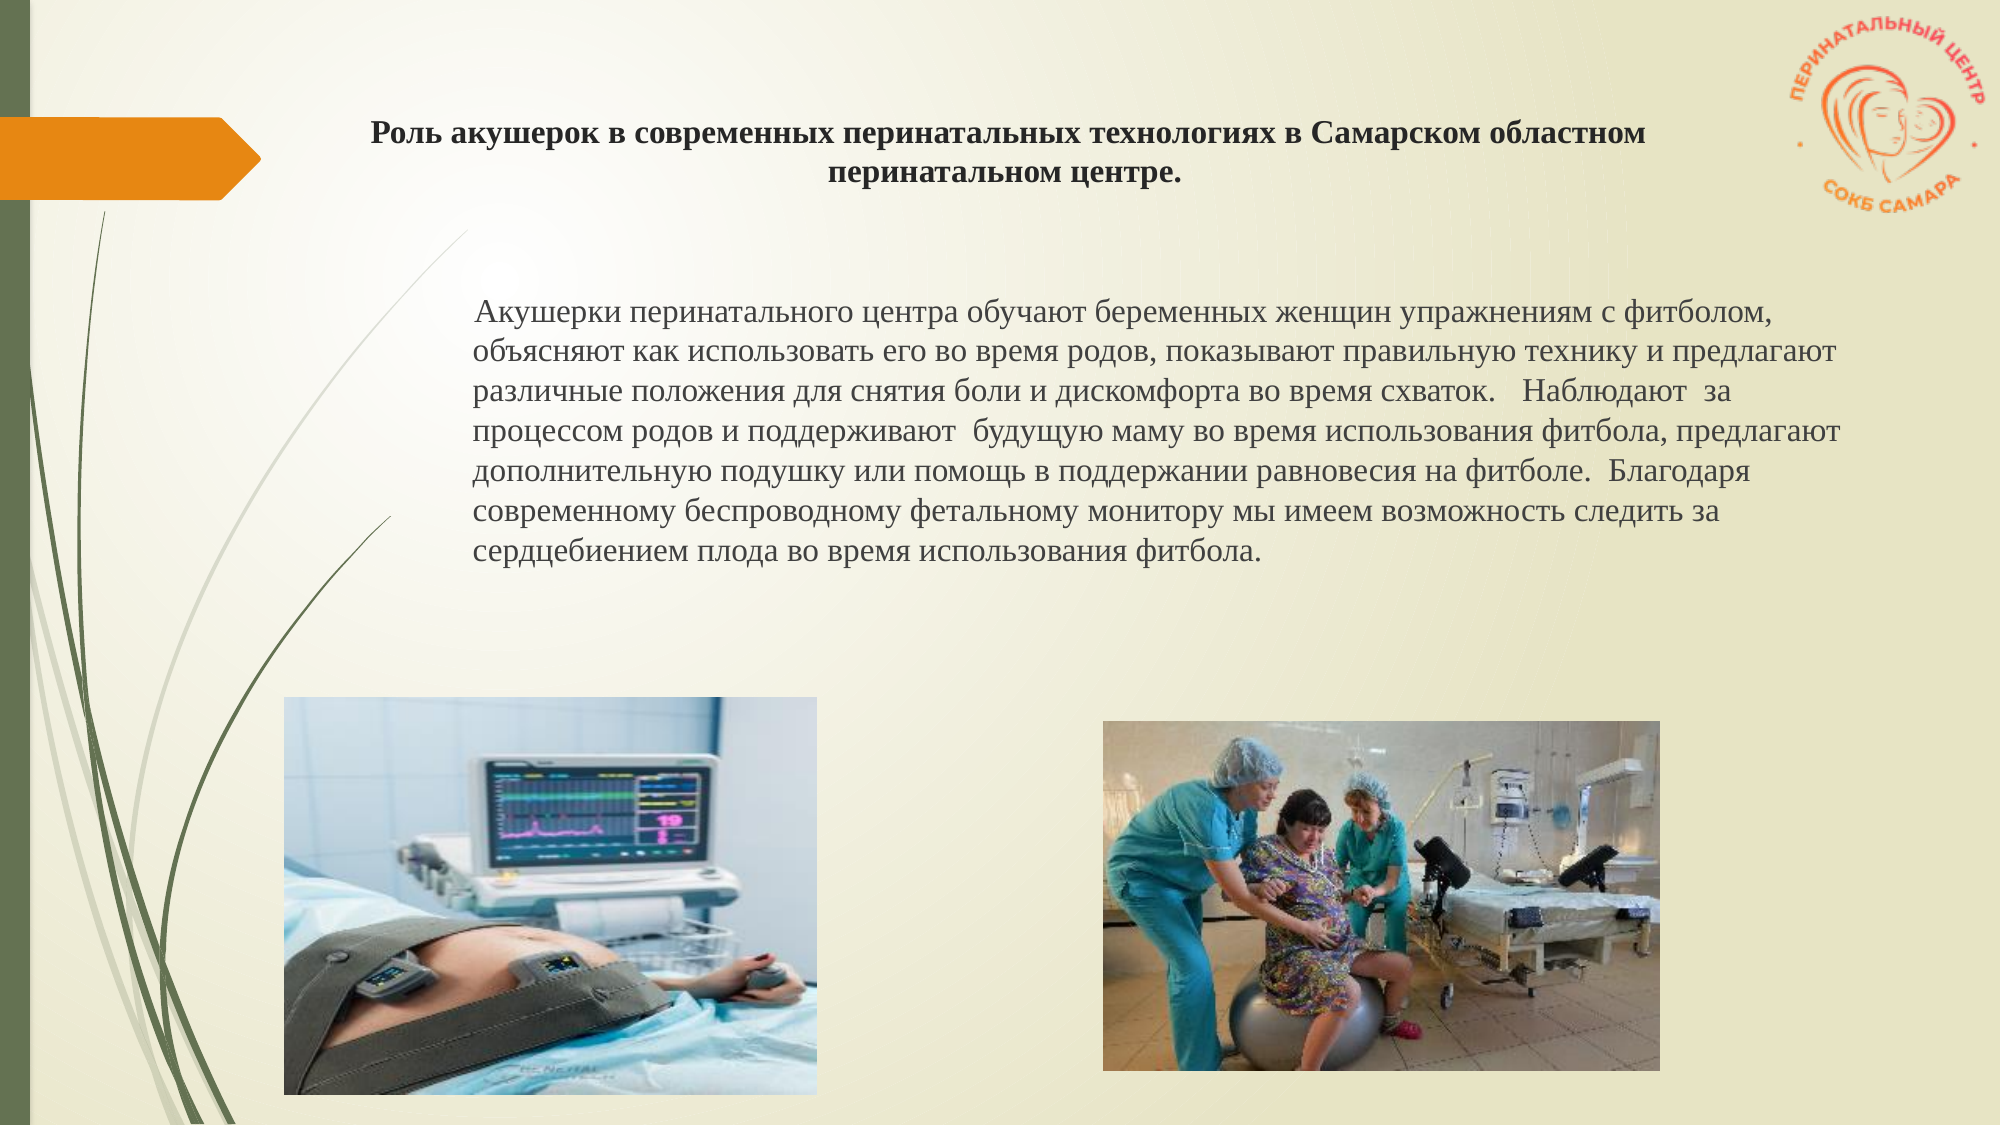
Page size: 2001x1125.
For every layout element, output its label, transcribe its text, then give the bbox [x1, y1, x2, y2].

picture [1762, 0, 2000, 241]
title Роль акушерок в современных перинатальных технологиях в Самарском областном перинатальном центре. [256, 102, 1757, 313]
picture [283, 697, 817, 1095]
picture [1103, 721, 1660, 1071]
list Акушерки перинатального центра обучают беременных женщин упражнениям с фитболом, объясняют как использовать его во время родов, показывают правильную технику и предлагают различные положения для снятия боли и дискомфорта во время схваток. Наблюдают за процессом родов и поддерживают будущую маму во время использования фитбола, предлагают дополнительную подушку или помощь в поддержании равновесия на фитболе. Благодаря современному беспроводному фетальному монитору мы имеем возможность следить за сердцебиением плода во время использования фитбола. [401, 220, 1864, 841]
